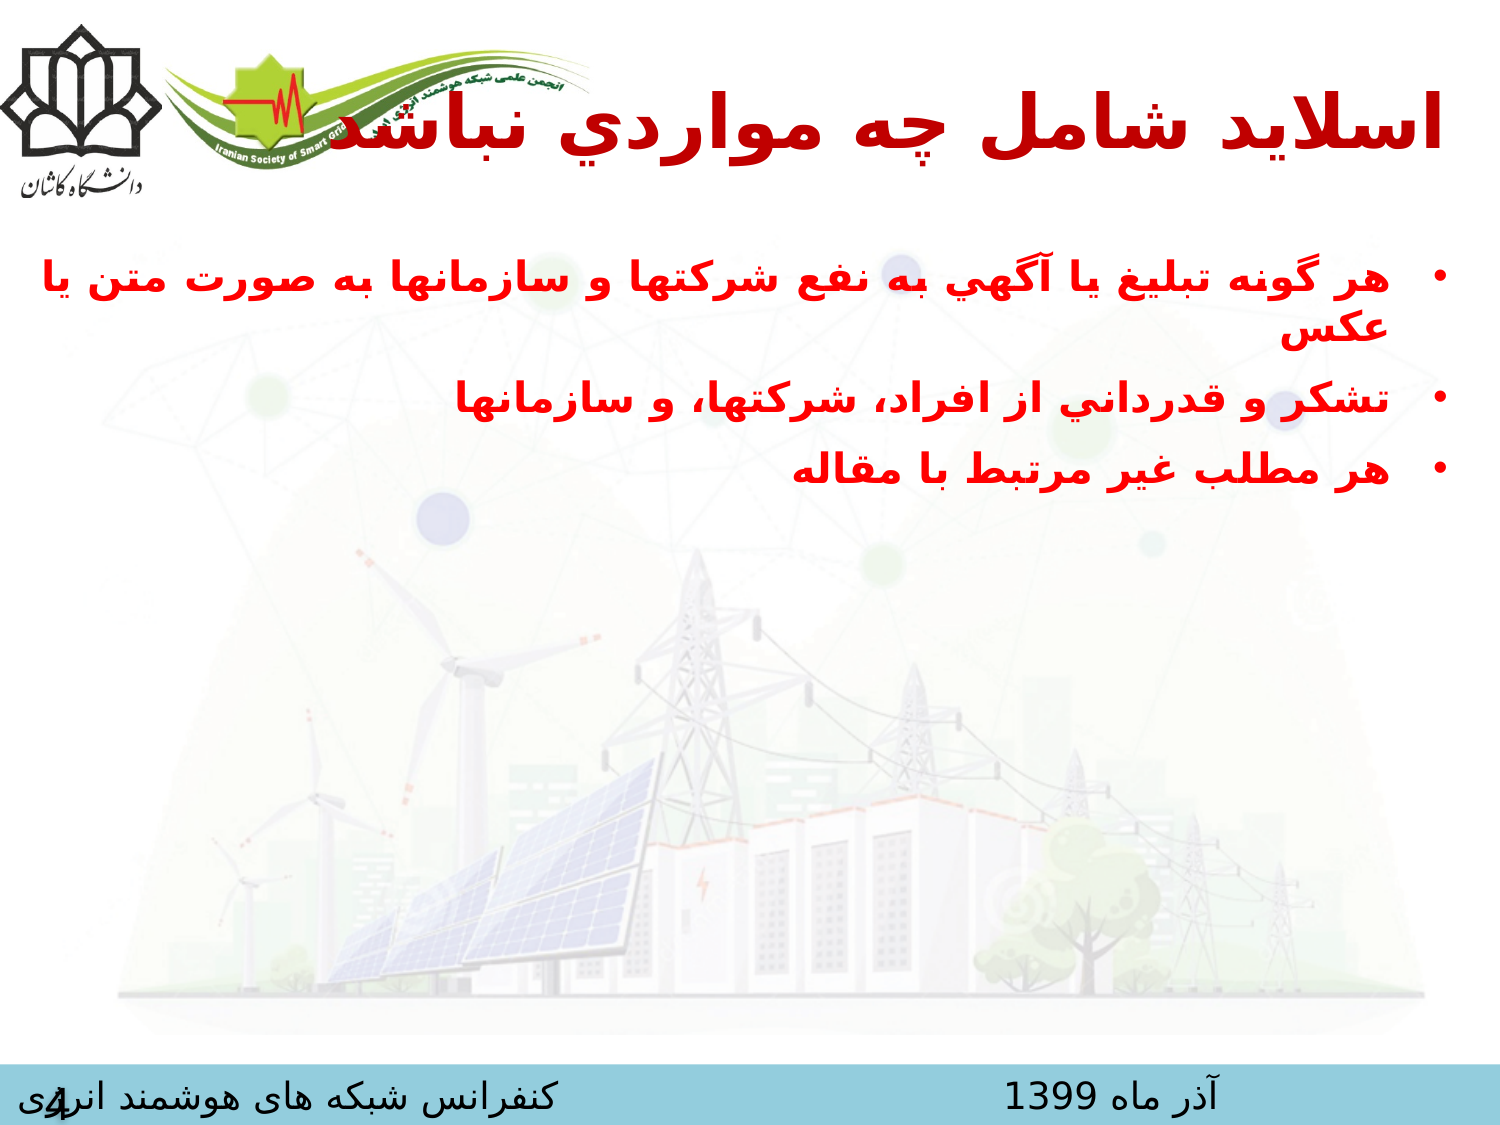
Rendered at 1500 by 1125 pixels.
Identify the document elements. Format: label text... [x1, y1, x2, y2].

text_box هر گونه تبليغ يا آگهي به نفع شركتها و سازمانها به صورت متن يا عكس تشكر و قدرداني از افراد، شركتها، و سازمانها هر مطلب غير مرتبط با مقاله [24, 242, 1463, 1013]
picture [22, 224, 1473, 1035]
text_box 4 [0, 1062, 116, 1125]
text_box اسلايد شامل چه مواردي نباشد [112, 24, 1463, 213]
picture [0, 24, 112, 198]
